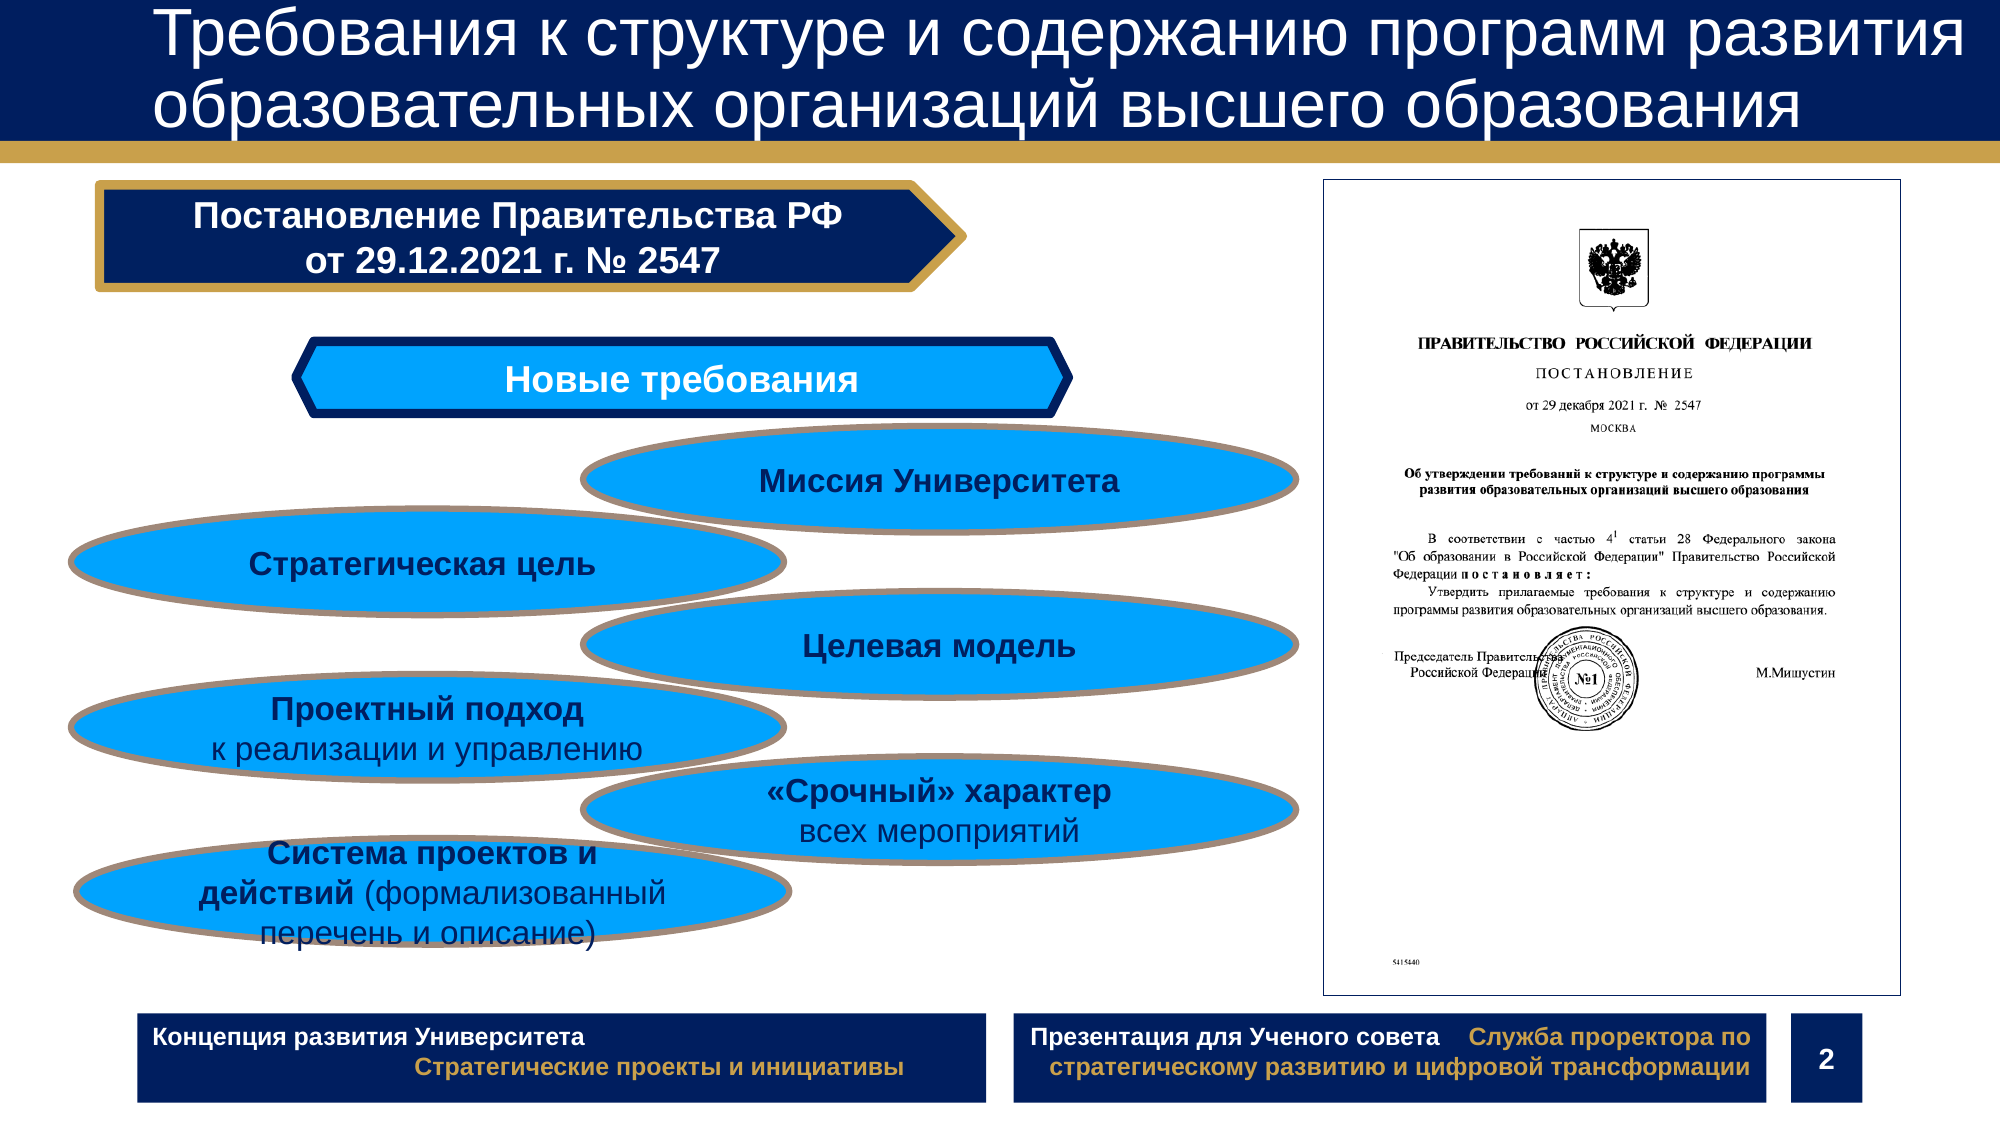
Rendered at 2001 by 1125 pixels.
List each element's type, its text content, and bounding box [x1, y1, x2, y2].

slide_number Концепция развития Университета Стратегические проекты и инициативы [137, 1013, 987, 1103]
footer Презентация для Ученого совета Служба проректора по стратегическому развитию и цифровой трансформации [1013, 1013, 1767, 1103]
text_box Целевая модель [582, 591, 1297, 698]
text_box Система проектов и действий (формализованный перечень и описание) [76, 837, 790, 945]
text_box Требования к структуре и содержанию программ развития образовательных организаций высшего образования [137, 0, 2000, 140]
slide_number 2 [1791, 1013, 1863, 1103]
picture [1323, 179, 1901, 996]
text_box «Срочный» характер всех мероприятий [582, 756, 1297, 863]
text_box Проектный подход к реализации и управлению [70, 673, 785, 781]
text_box Постановление Правительства РФ от 29.12.2021 г. № 2547 [99, 184, 963, 288]
text_box Новые требования [295, 341, 1069, 414]
text_box Стратегическая цель [70, 508, 785, 616]
text_box Миссия Университета [582, 425, 1297, 533]
